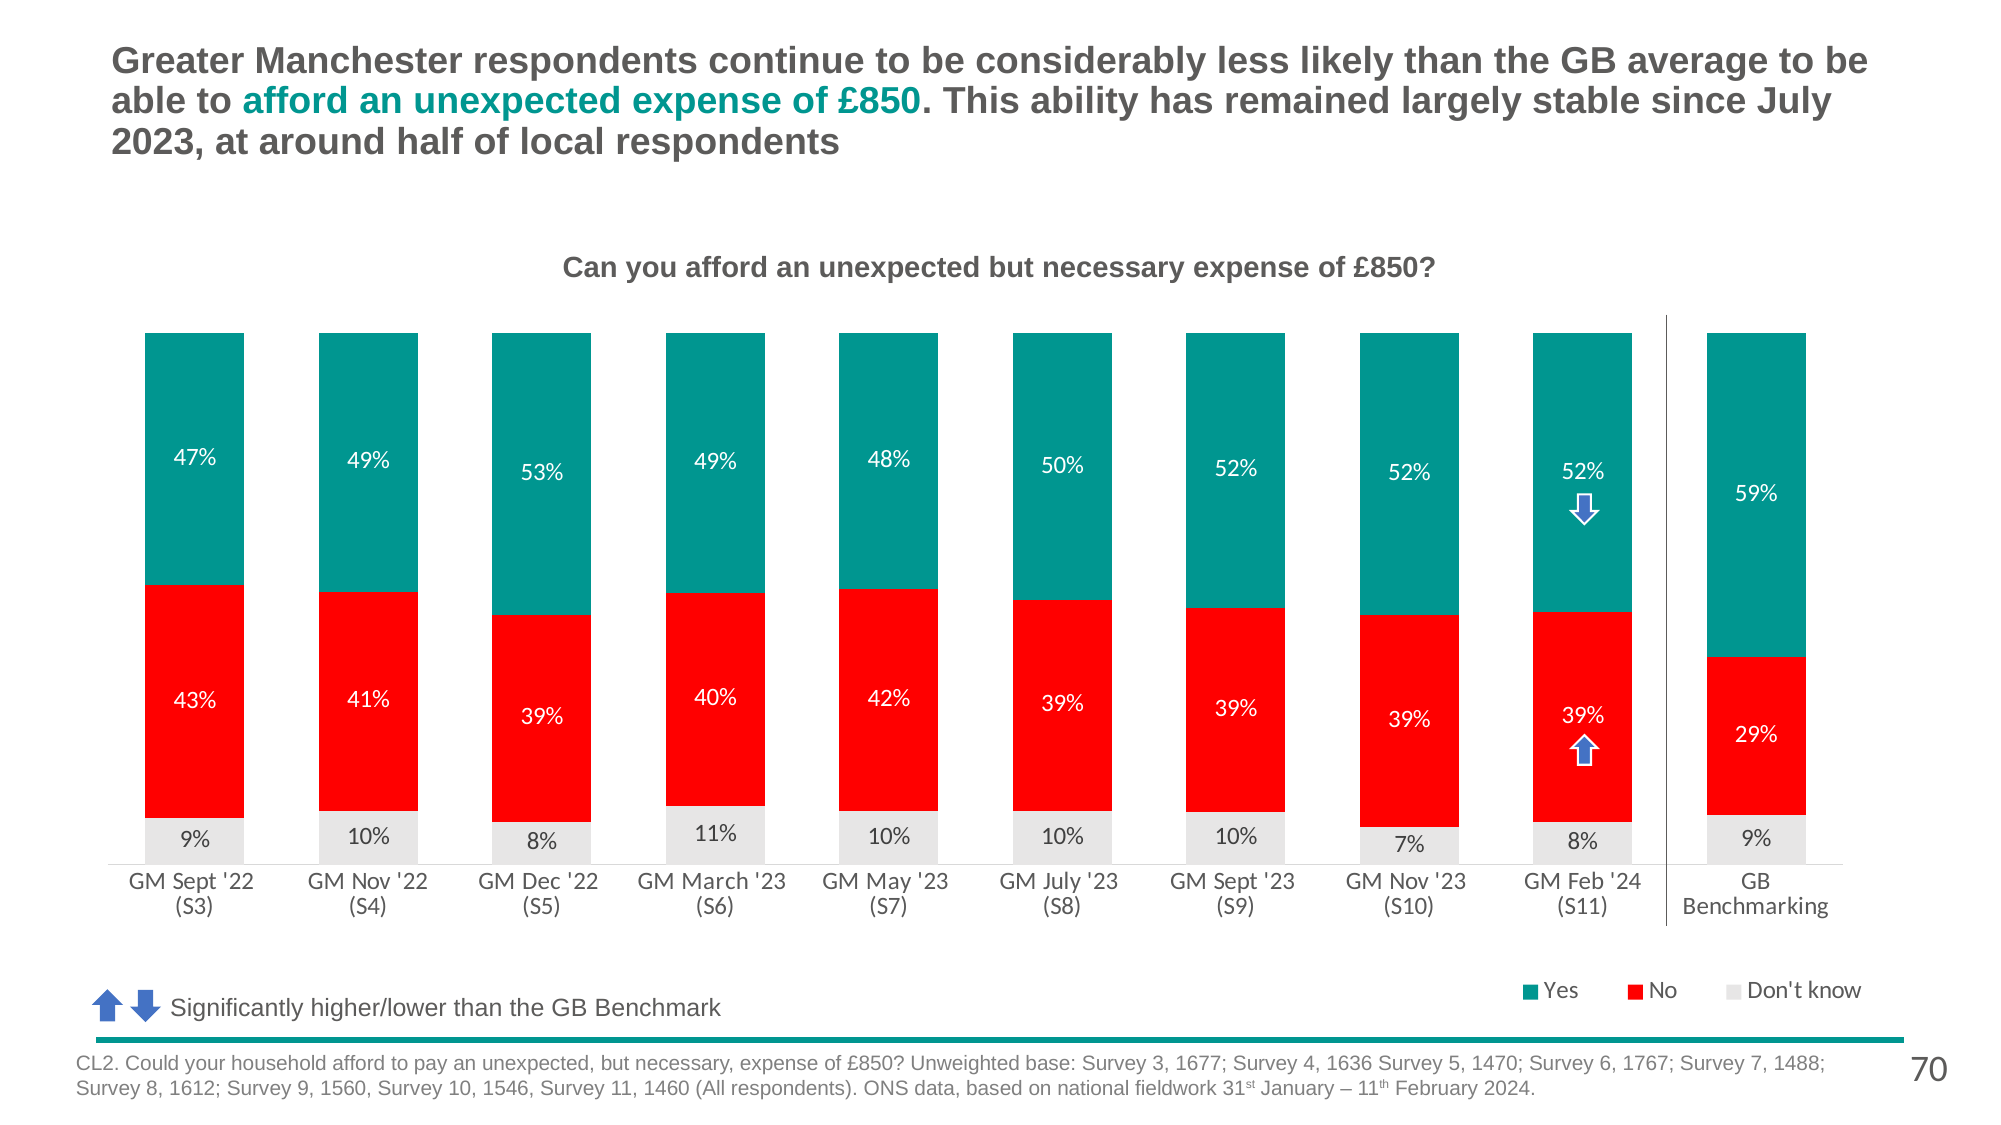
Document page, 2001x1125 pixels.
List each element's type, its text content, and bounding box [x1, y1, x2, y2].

title Greater Manchester respondents continue to be considerably less likely than the GB average to be able to afford an unexpected expense of £850. This ability has remained largely stable since July 2023, at around half of local respondents [96, 36, 1944, 167]
text_box 70 [1895, 1036, 1975, 1098]
text_box Can you afford an unexpected but necessary expense of £850? [273, 248, 1727, 284]
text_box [94, 984, 739, 1030]
chart [94, 314, 1906, 1043]
text_box CL2. Could your household afford to pay an unexpected, but necessary, expense of £850? Unweighted base: Survey 3, 1677; Survey 4, 1636 Survey 5, 1470; Survey 6, 1767; Survey 7, 1488; Survey 8, 1612; Survey 9, 1560, Survey 10, 1546, Survey 11, 1460 (All respondents). ONS data, based on national fieldwork 31st January – 11th February 2024. [61, 1041, 1858, 1125]
